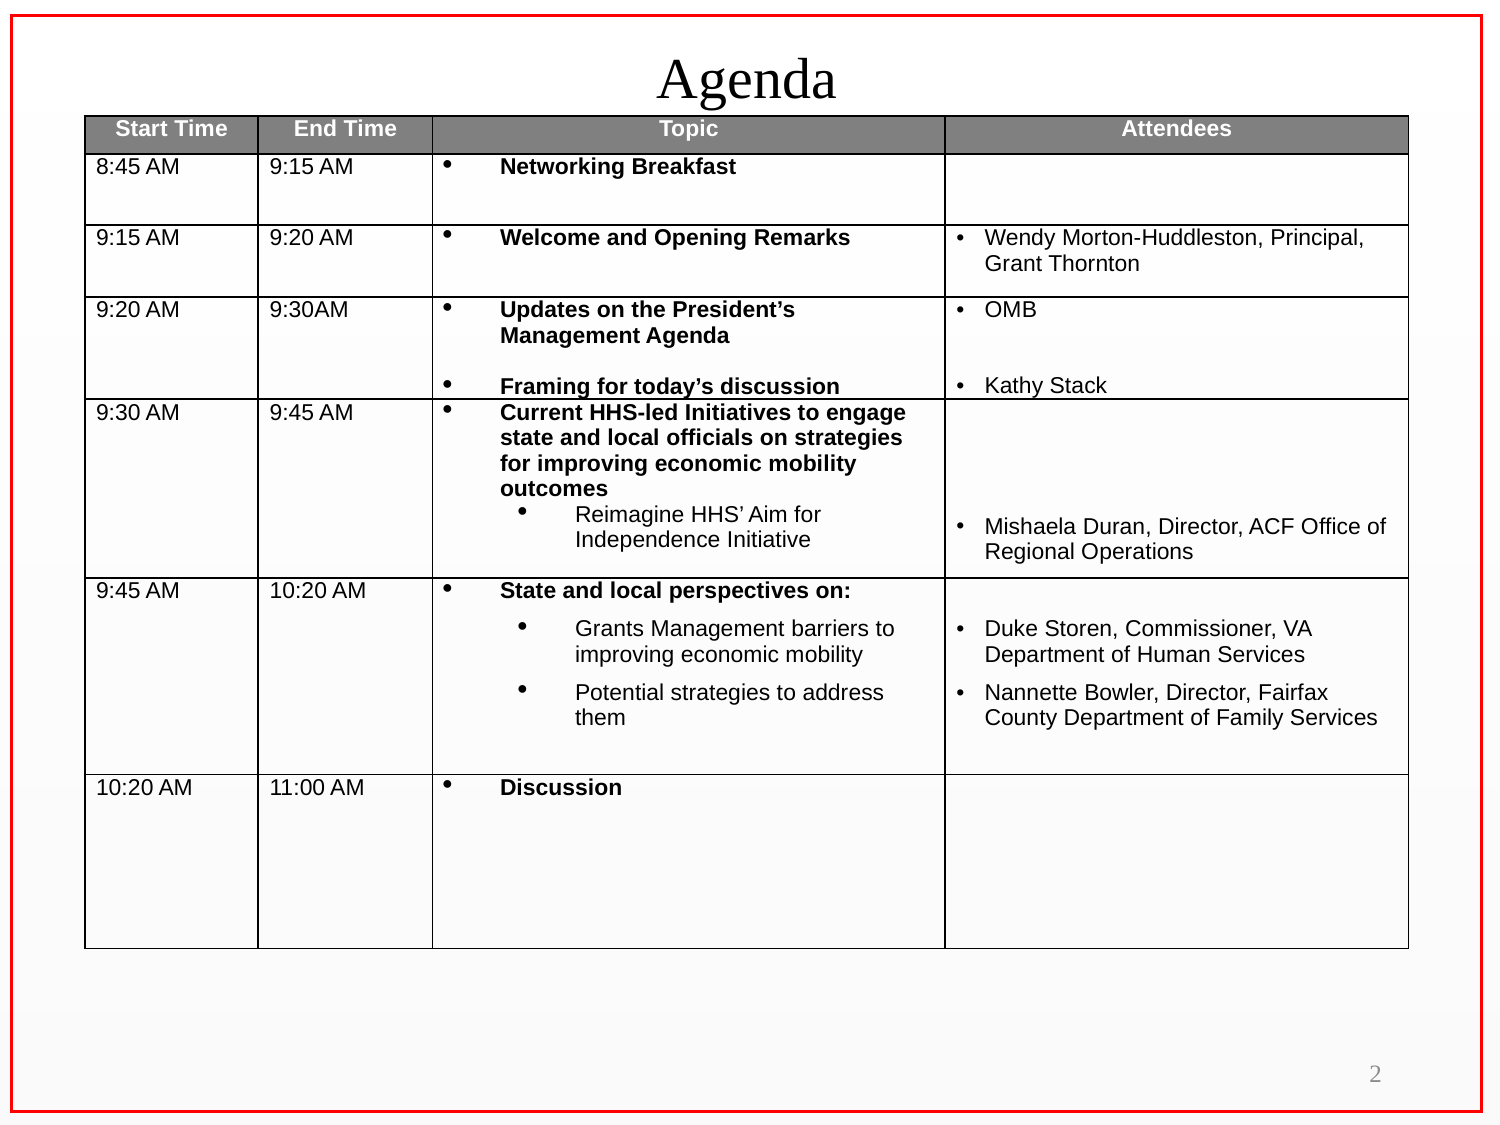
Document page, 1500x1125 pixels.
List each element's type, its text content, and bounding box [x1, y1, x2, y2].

table_header Start Time [86, 117, 257, 153]
table_header End Time [259, 117, 432, 153]
text_box [11, 15, 1482, 1112]
table_cell Updates on the President’s Management Agenda Framing for today’s discussion [433, 298, 944, 398]
table_cell 9:20 AM [259, 226, 432, 296]
table_cell 10:20 AM [86, 775, 257, 948]
table_cell Discussion [433, 775, 944, 948]
table_cell [946, 775, 1408, 948]
table_cell Wendy Morton-Huddleston, Principal, Grant Thornton [946, 226, 1408, 296]
table_cell Welcome and Opening Remarks [433, 226, 944, 296]
table_cell Current HHS-led Initiatives to engage state and local officials on strategies for improving economic mobility outcomes Reimagine HHS’ Aim for Independence Initiative [433, 400, 944, 577]
table_cell State and local perspectives on: Grants Management barriers to improving economic mobility Potential strategies to address them [433, 579, 944, 774]
table_header Topic [433, 117, 944, 153]
table_cell OMB Kathy Stack [946, 298, 1408, 398]
table_cell Duke Storen, Commissioner, VA Department of Human Services Nannette Bowler, Director, Fairfax County Department of Family Services [946, 579, 1408, 774]
table_cell 9:45 AM [86, 579, 257, 774]
table_cell [946, 155, 1408, 224]
table_cell 11:00 AM [259, 775, 432, 948]
table_cell 9:15 AM [259, 155, 432, 224]
table_cell 8:45 AM [86, 155, 257, 224]
table_cell 9:45 AM [259, 400, 432, 577]
table_cell Mishaela Duran, Director, ACF Office of Regional Operations [946, 400, 1408, 577]
table_cell 9:15 AM [86, 226, 257, 296]
table_cell Networking Breakfast [433, 155, 944, 224]
table_cell 9:30 AM [86, 400, 257, 577]
table_cell 10:20 AM [259, 579, 432, 774]
table_cell 9:30AM [259, 298, 432, 398]
table_cell 9:20 AM [86, 298, 257, 398]
table_header Attendees [946, 117, 1408, 153]
